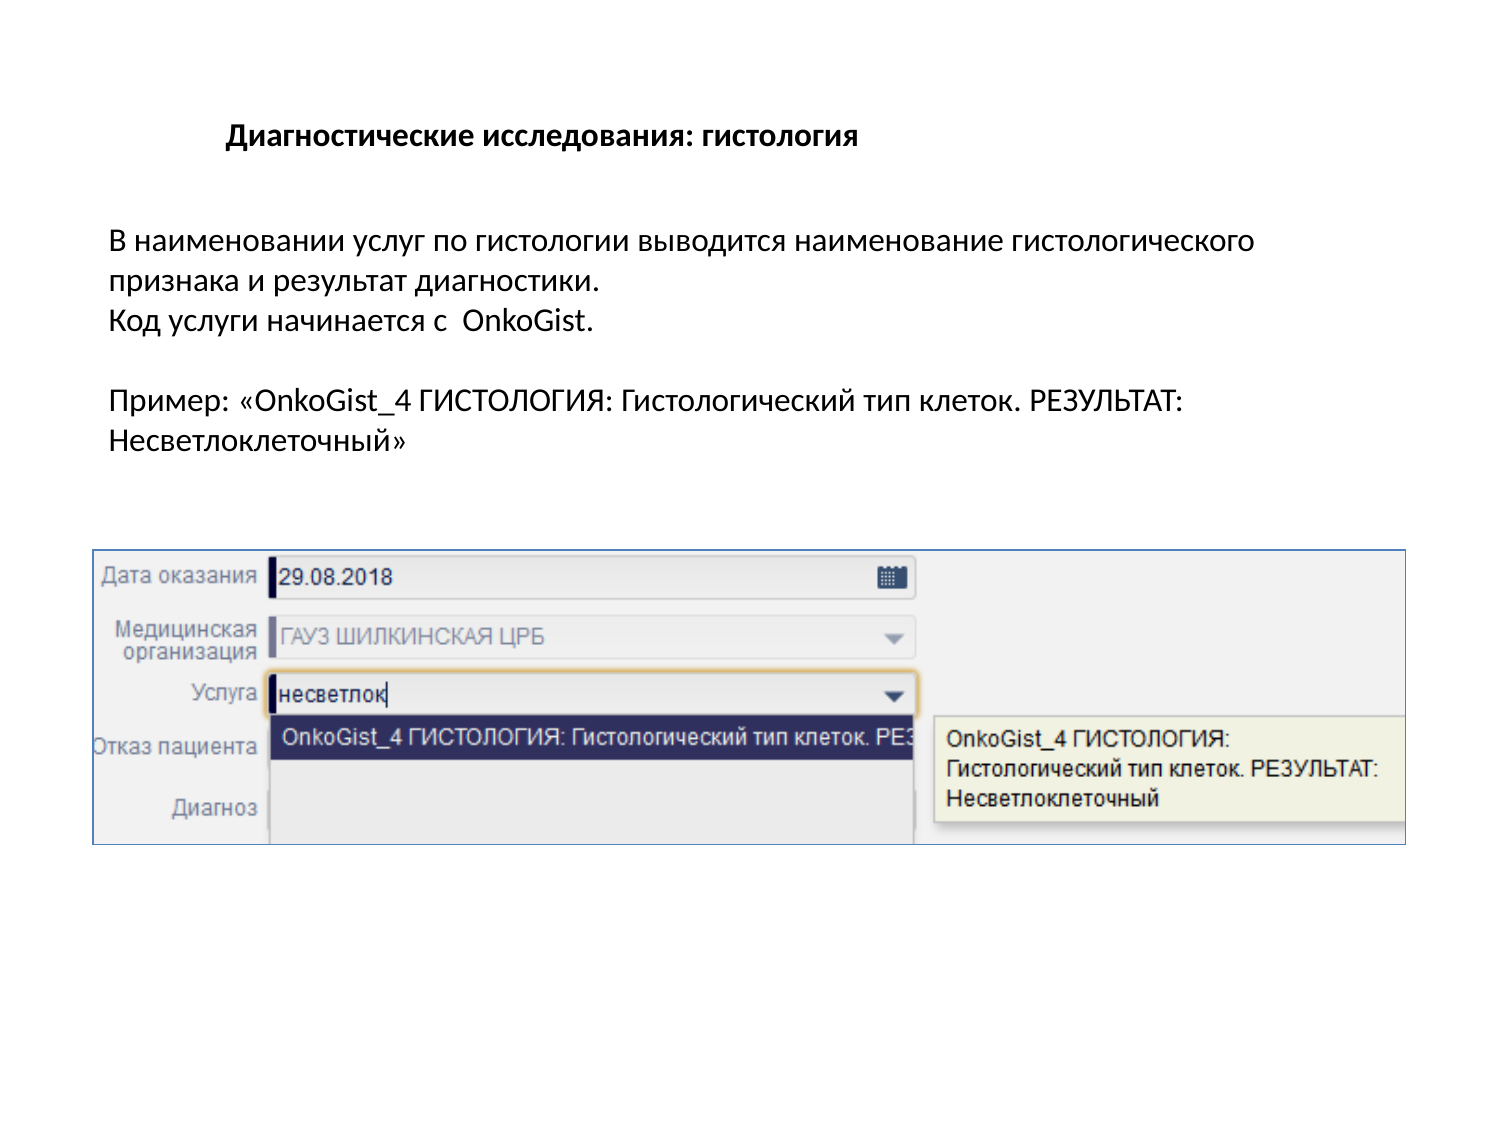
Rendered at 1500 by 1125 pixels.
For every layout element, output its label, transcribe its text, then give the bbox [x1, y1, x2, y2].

picture [93, 550, 1405, 844]
text_box В наименовании услуг по гистологии выводится наименование гистологического признака и результат диагностики. Код услуги начинается с OnkoGist. Пример: «OnkoGist_4 ГИСТОЛОГИЯ: Гистологический тип клеток. РЕЗУЛЬТАТ: Несветлоклеточный» [93, 210, 1348, 466]
text_box Диагностические исследования: гистология [210, 105, 997, 161]
